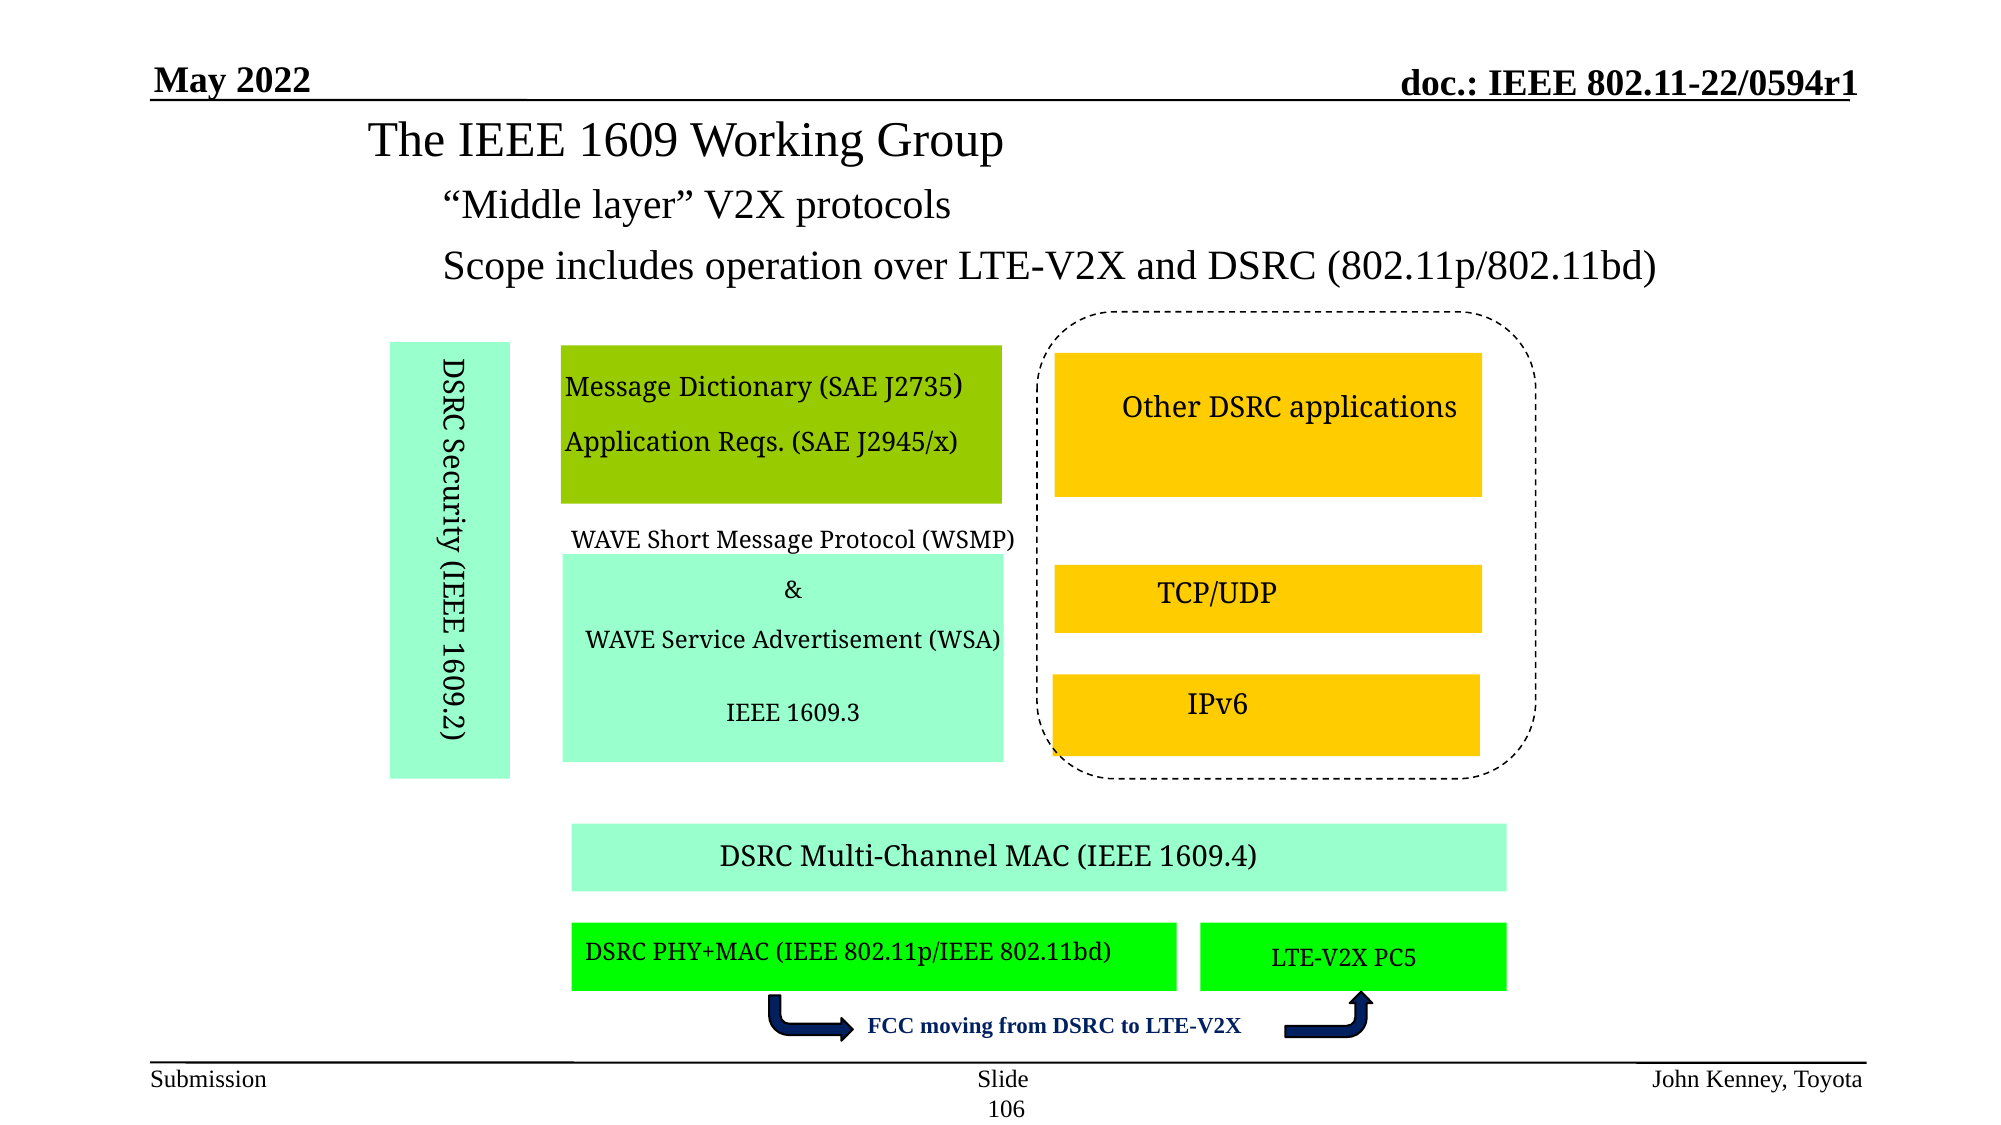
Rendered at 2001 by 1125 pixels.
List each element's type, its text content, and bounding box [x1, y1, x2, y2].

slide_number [153, 0, 313, 101]
list The IEEE 1609 Working Group “Middle layer” V2X protocols Scope includes operation over LTE-V2X and DSRC (802.11p/802.11bd) [352, 98, 1747, 839]
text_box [389, 311, 1536, 1046]
slide_number Slide 106 [962, 1061, 1050, 1093]
footer John Kenney, Toyota [1649, 1061, 1864, 1125]
